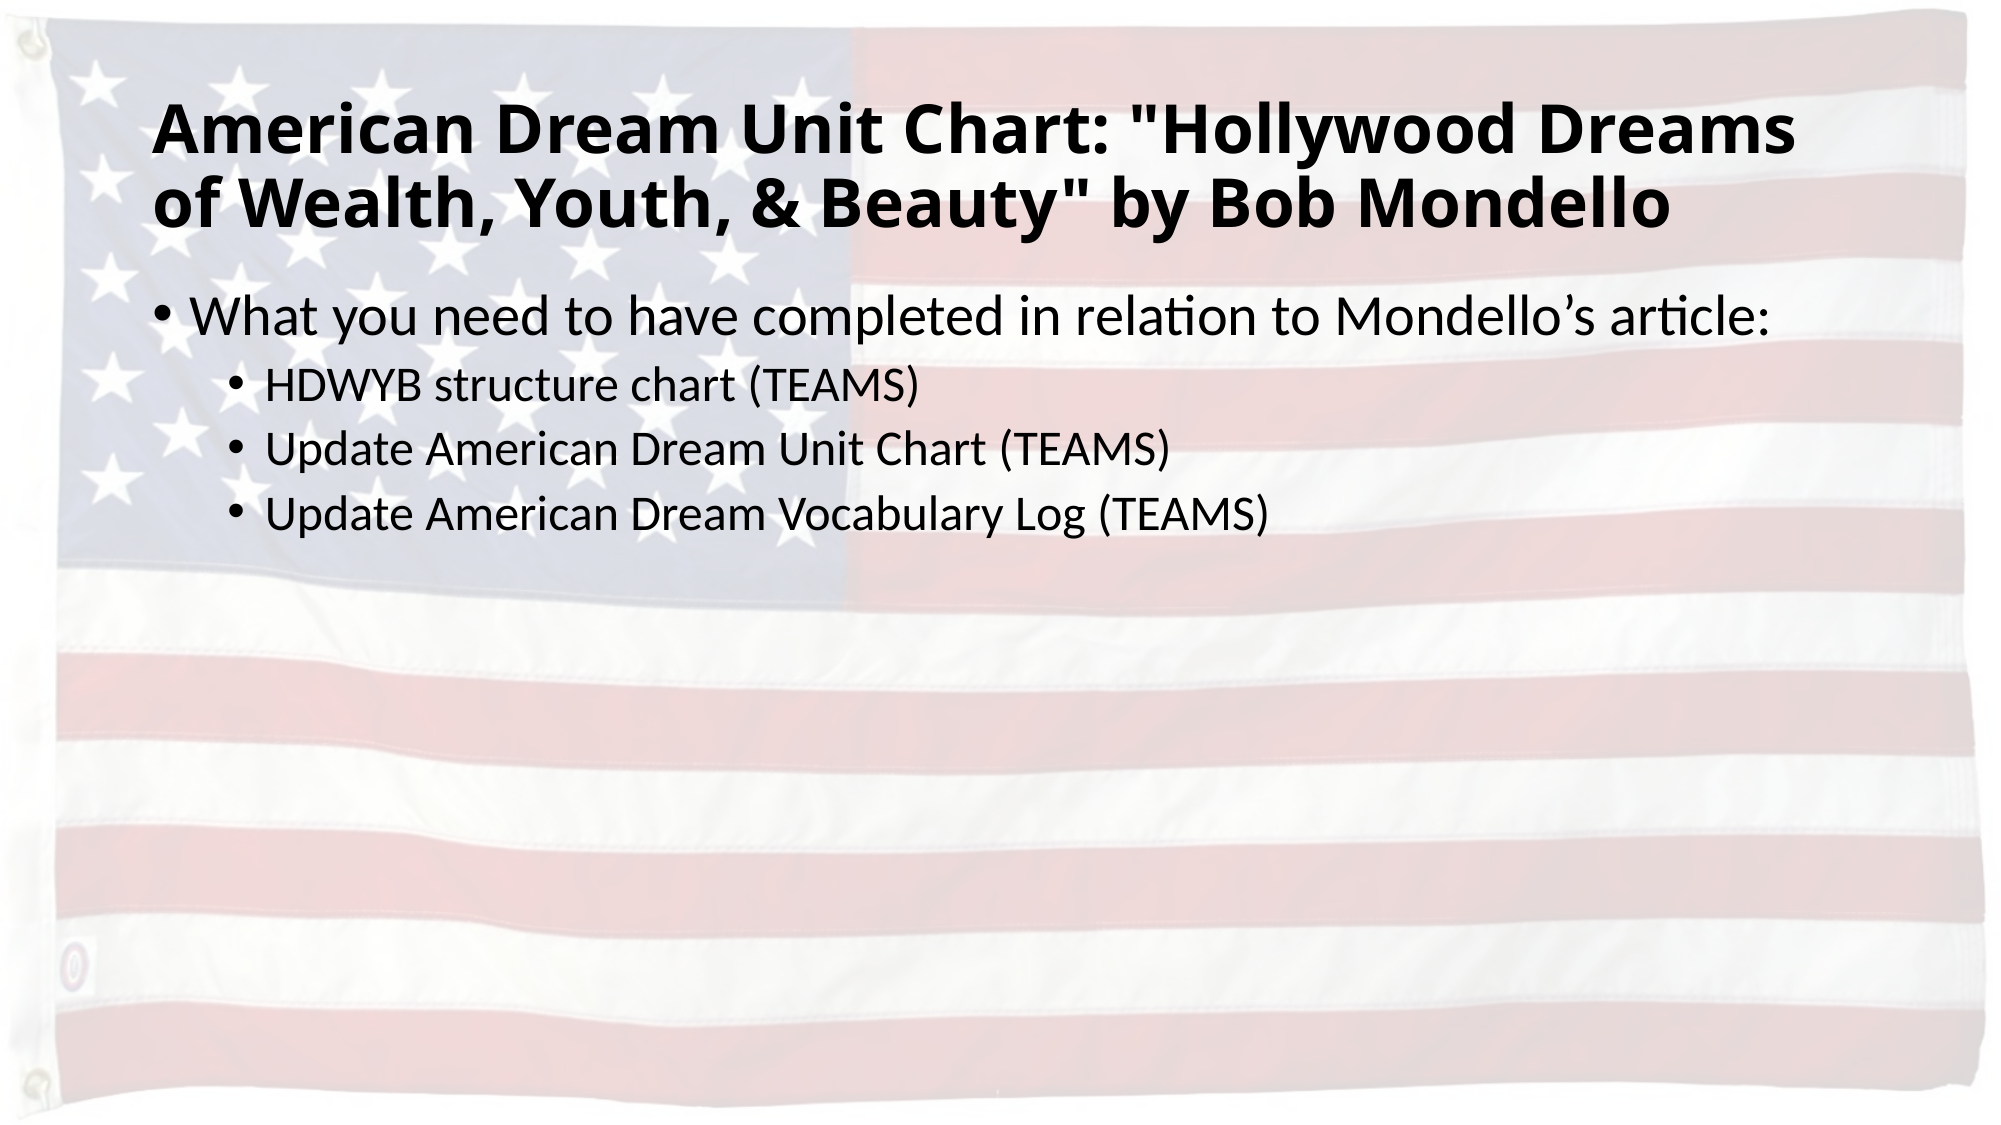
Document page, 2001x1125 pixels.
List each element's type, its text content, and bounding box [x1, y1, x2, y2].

title American Dream Unit Chart: "Hollywood Dreams of Wealth, Youth, & Beauty" by Bob Mondello [137, 59, 1863, 277]
list What you need to have completed in relation to Mondello’s article: HDWYB structure chart (TEAMS) Update American Dream Unit Chart (TEAMS) Update American Dream Vocabulary Log (TEAMS) [137, 277, 1863, 1014]
